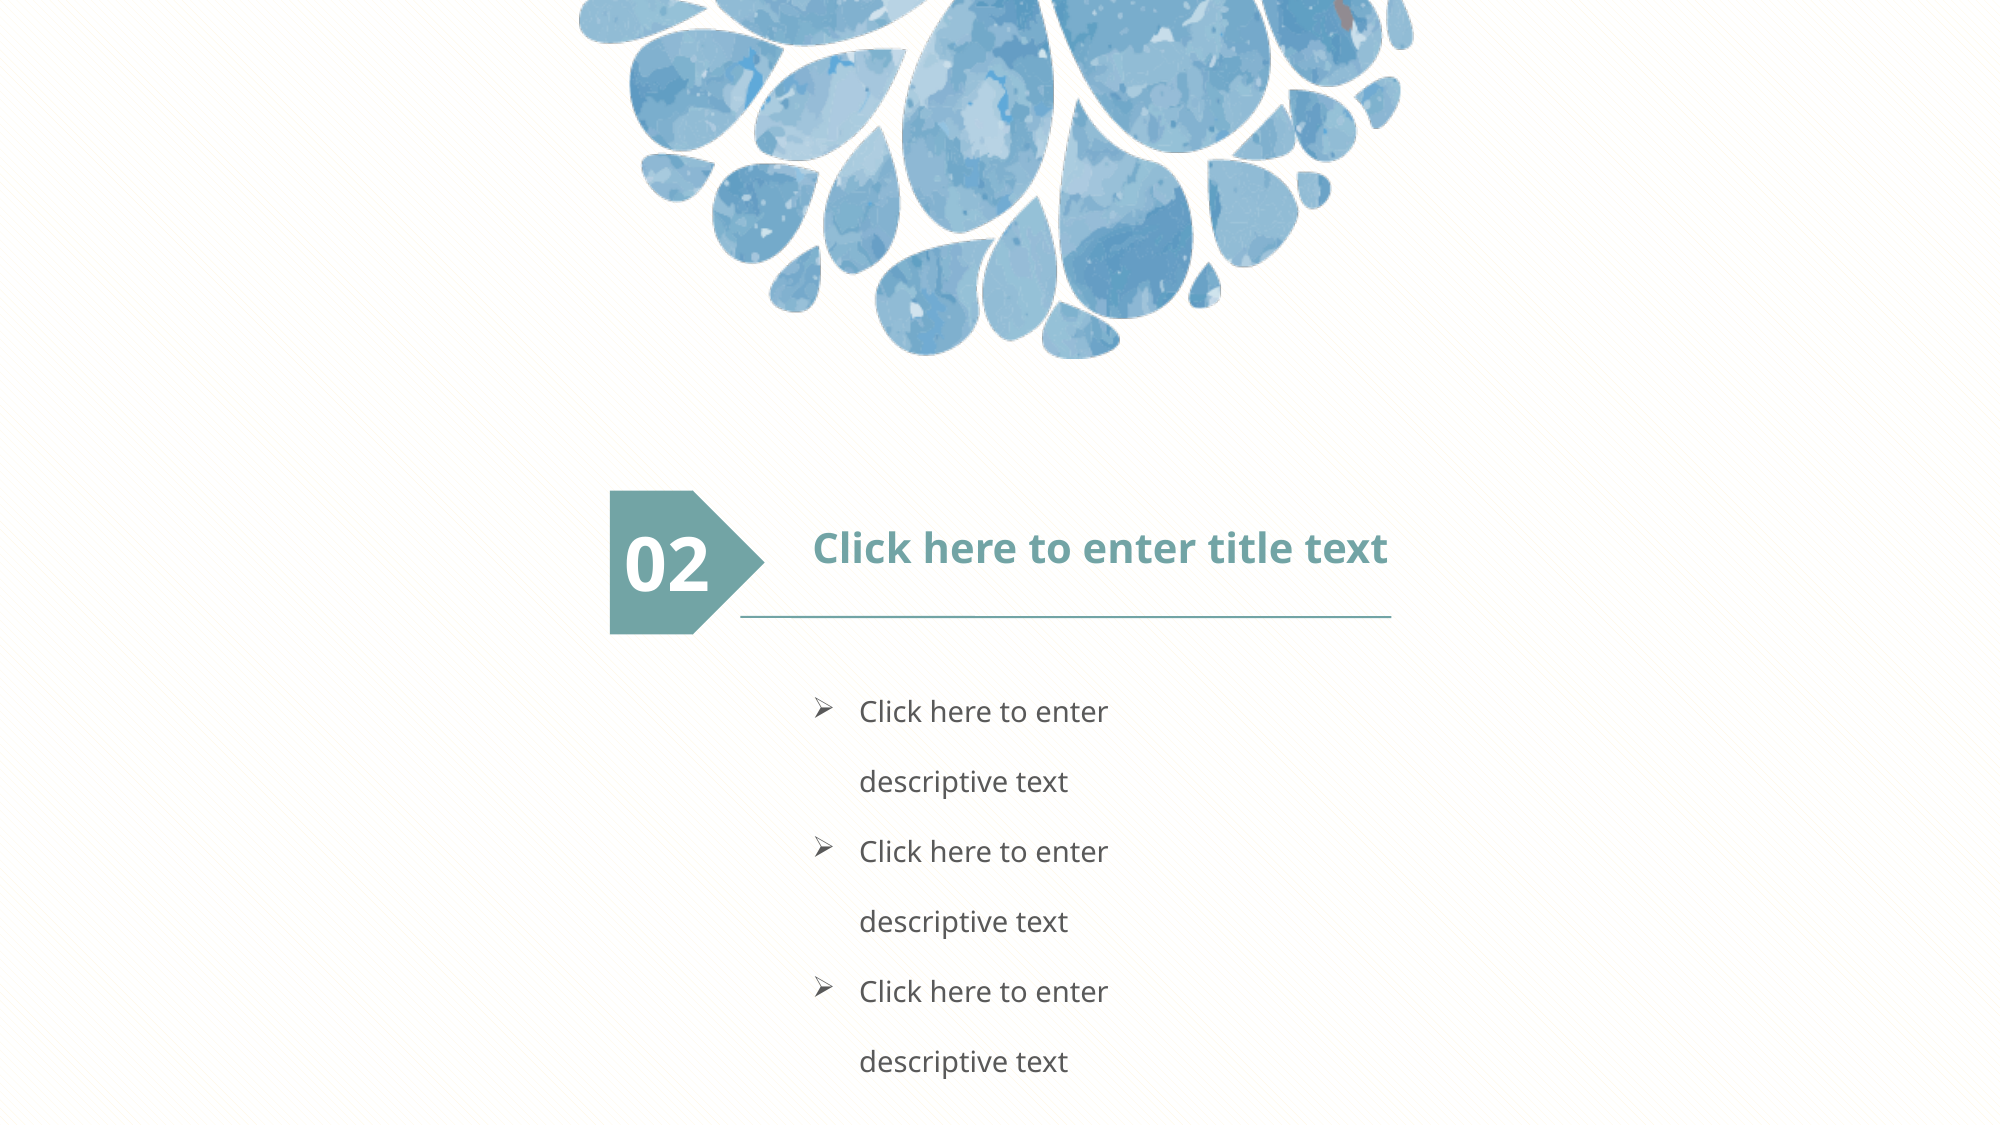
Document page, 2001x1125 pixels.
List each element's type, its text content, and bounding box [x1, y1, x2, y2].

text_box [609, 490, 759, 635]
text_box Click here to enter descriptive text Click here to enter descriptive text Click here to enter descriptive text [797, 651, 1234, 1086]
picture [569, 0, 1430, 359]
text_box Click here to enter title text [797, 514, 1538, 579]
